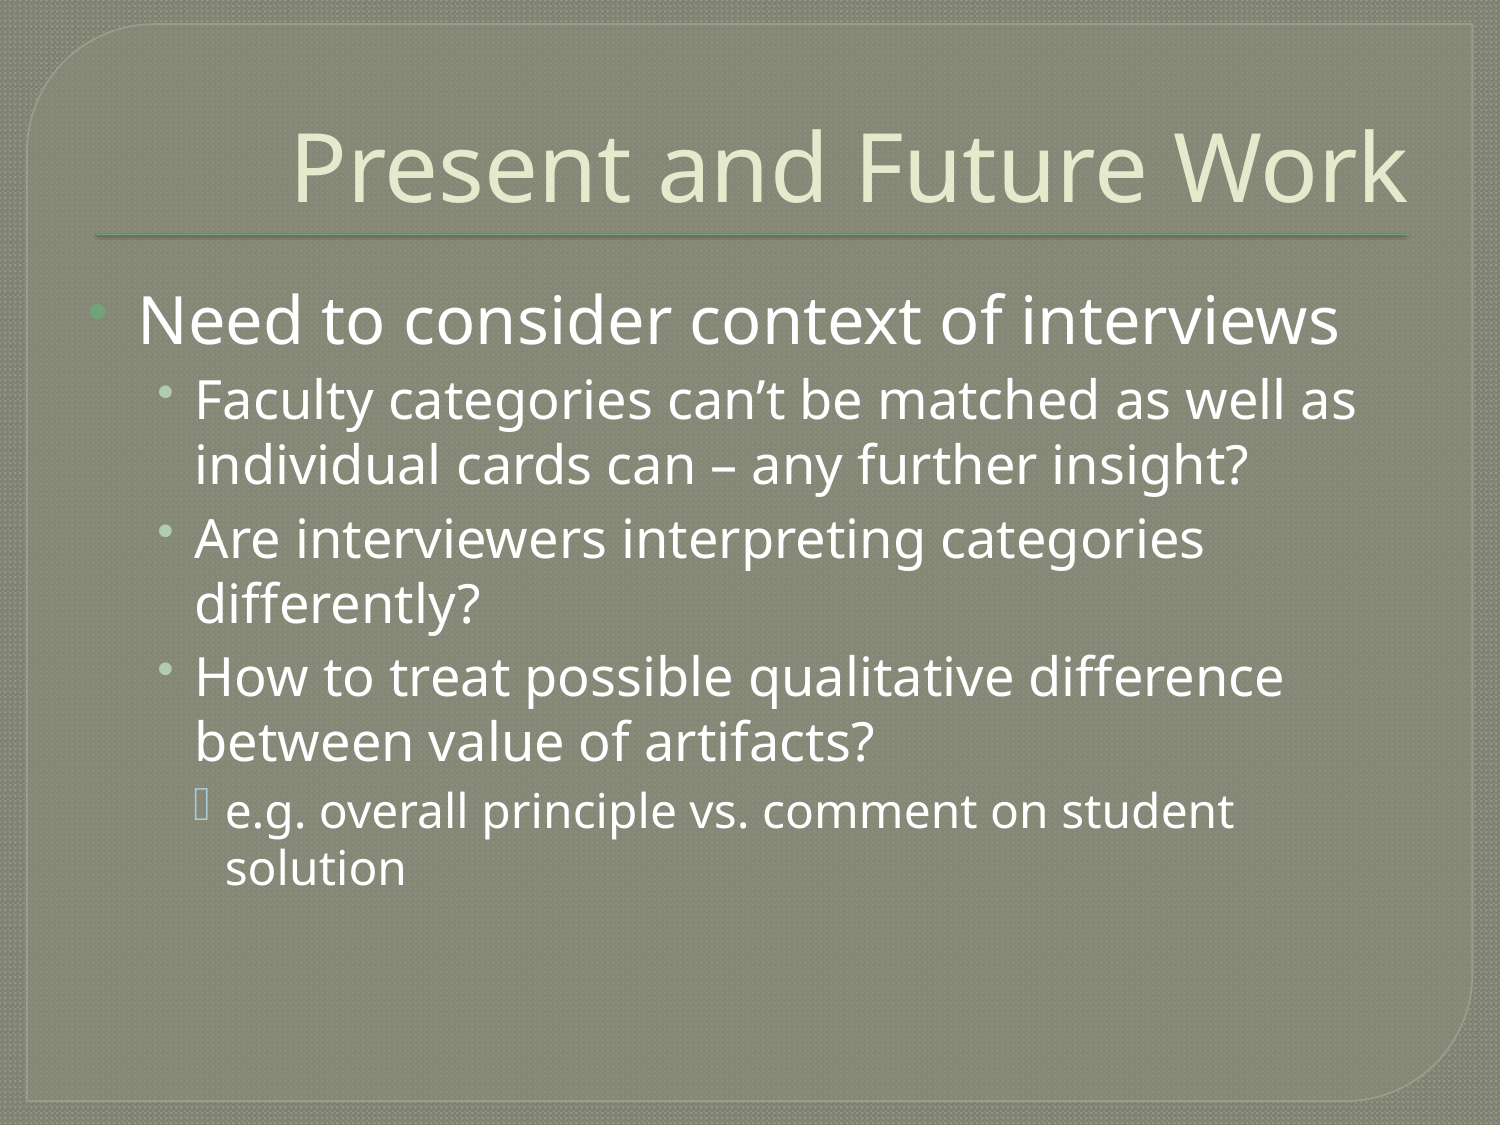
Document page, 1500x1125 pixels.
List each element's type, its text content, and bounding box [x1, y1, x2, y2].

list Need to consider context of interviews Faculty categories can’t be matched as well as individual cards can – any further insight? Are interviewers interpreting categories differently? How to treat possible qualitative difference between value of artifacts? e.g. overall principle vs. comment on student solution [75, 270, 1425, 1013]
title Present and Future Work [75, 41, 1425, 230]
